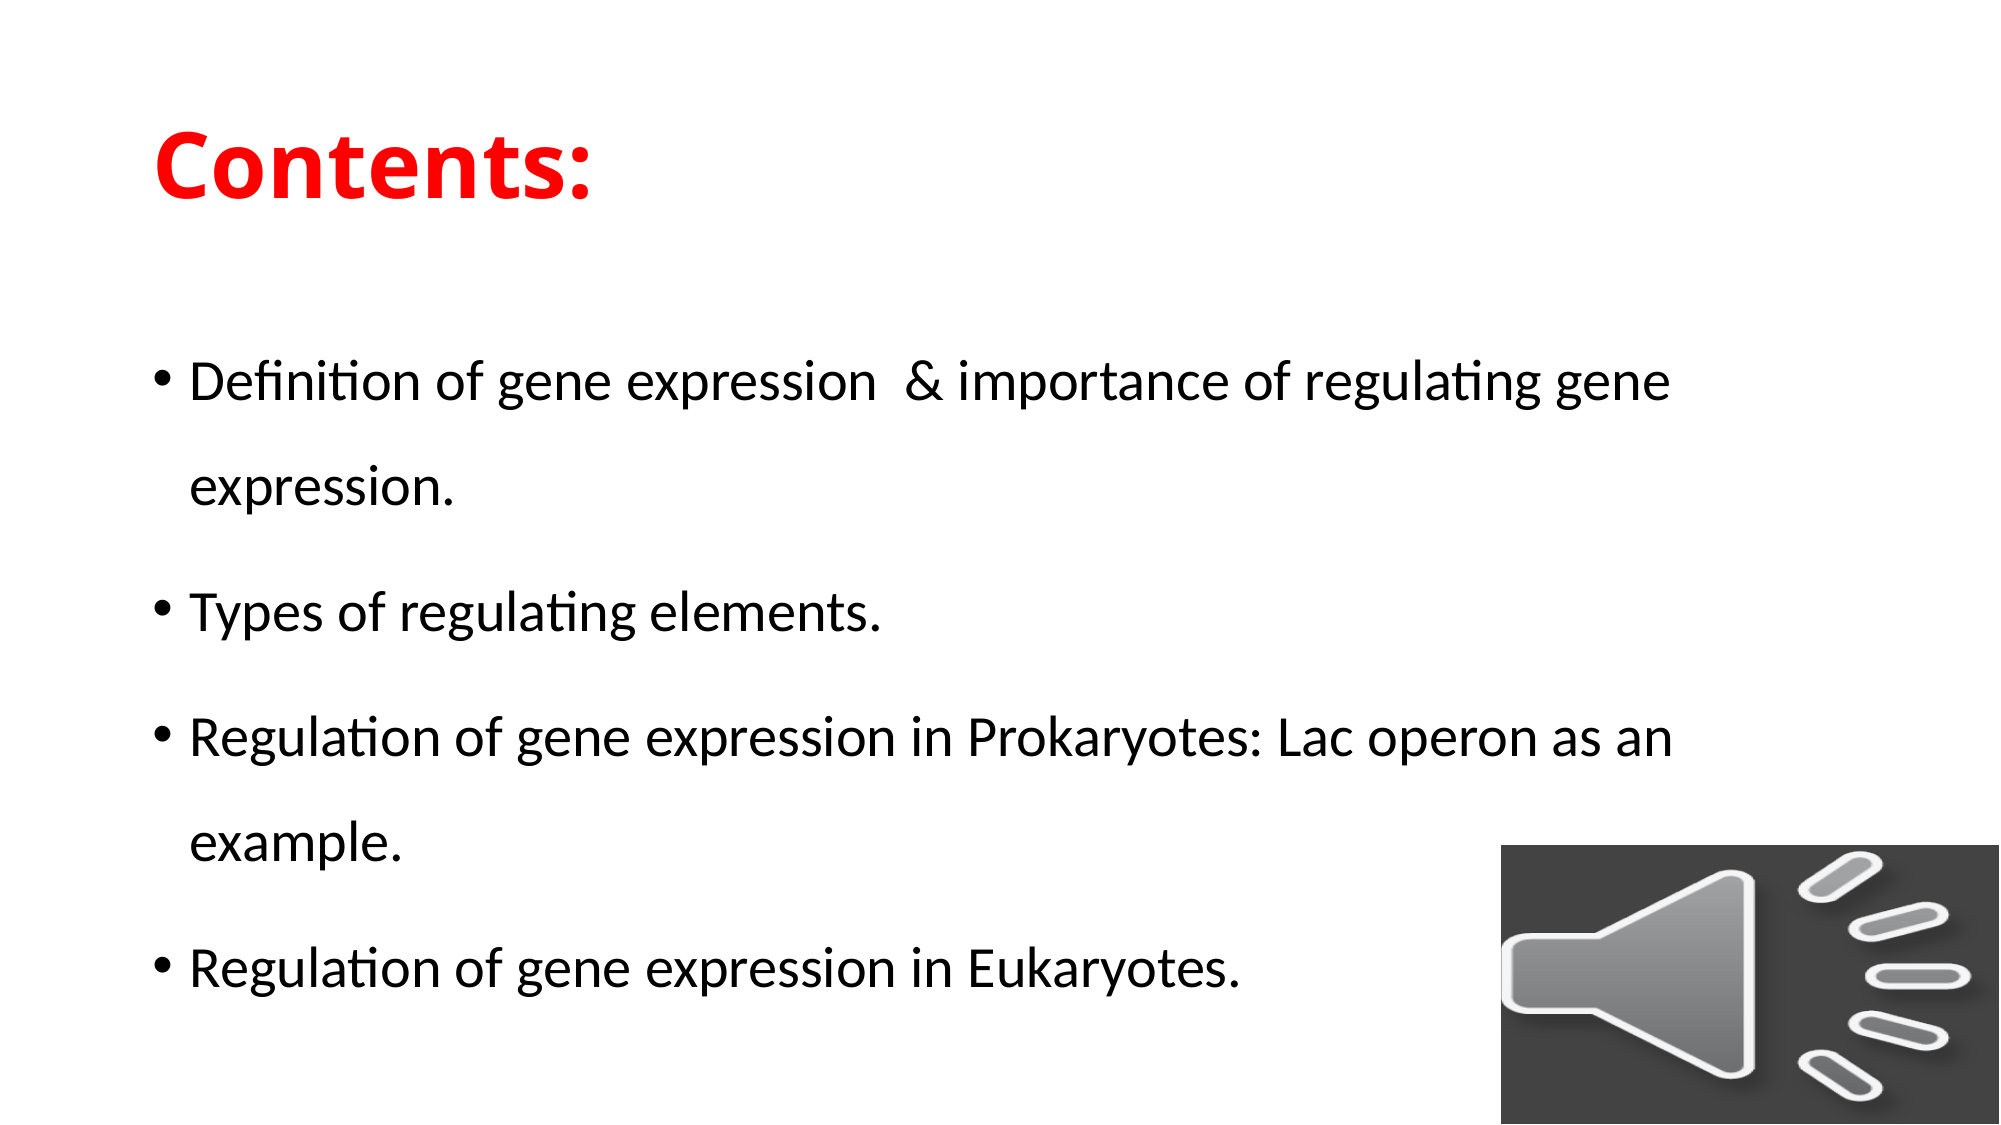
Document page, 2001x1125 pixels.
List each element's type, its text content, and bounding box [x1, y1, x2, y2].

list Definition of gene expression & importance of regulating gene expression. Types of regulating elements. Regulation of gene expression in Prokaryotes: Lac operon as an example. Regulation of gene expression in Eukaryotes. [137, 299, 1863, 1014]
picture [1499, 843, 2000, 1125]
title Contents: [137, 59, 1863, 278]
